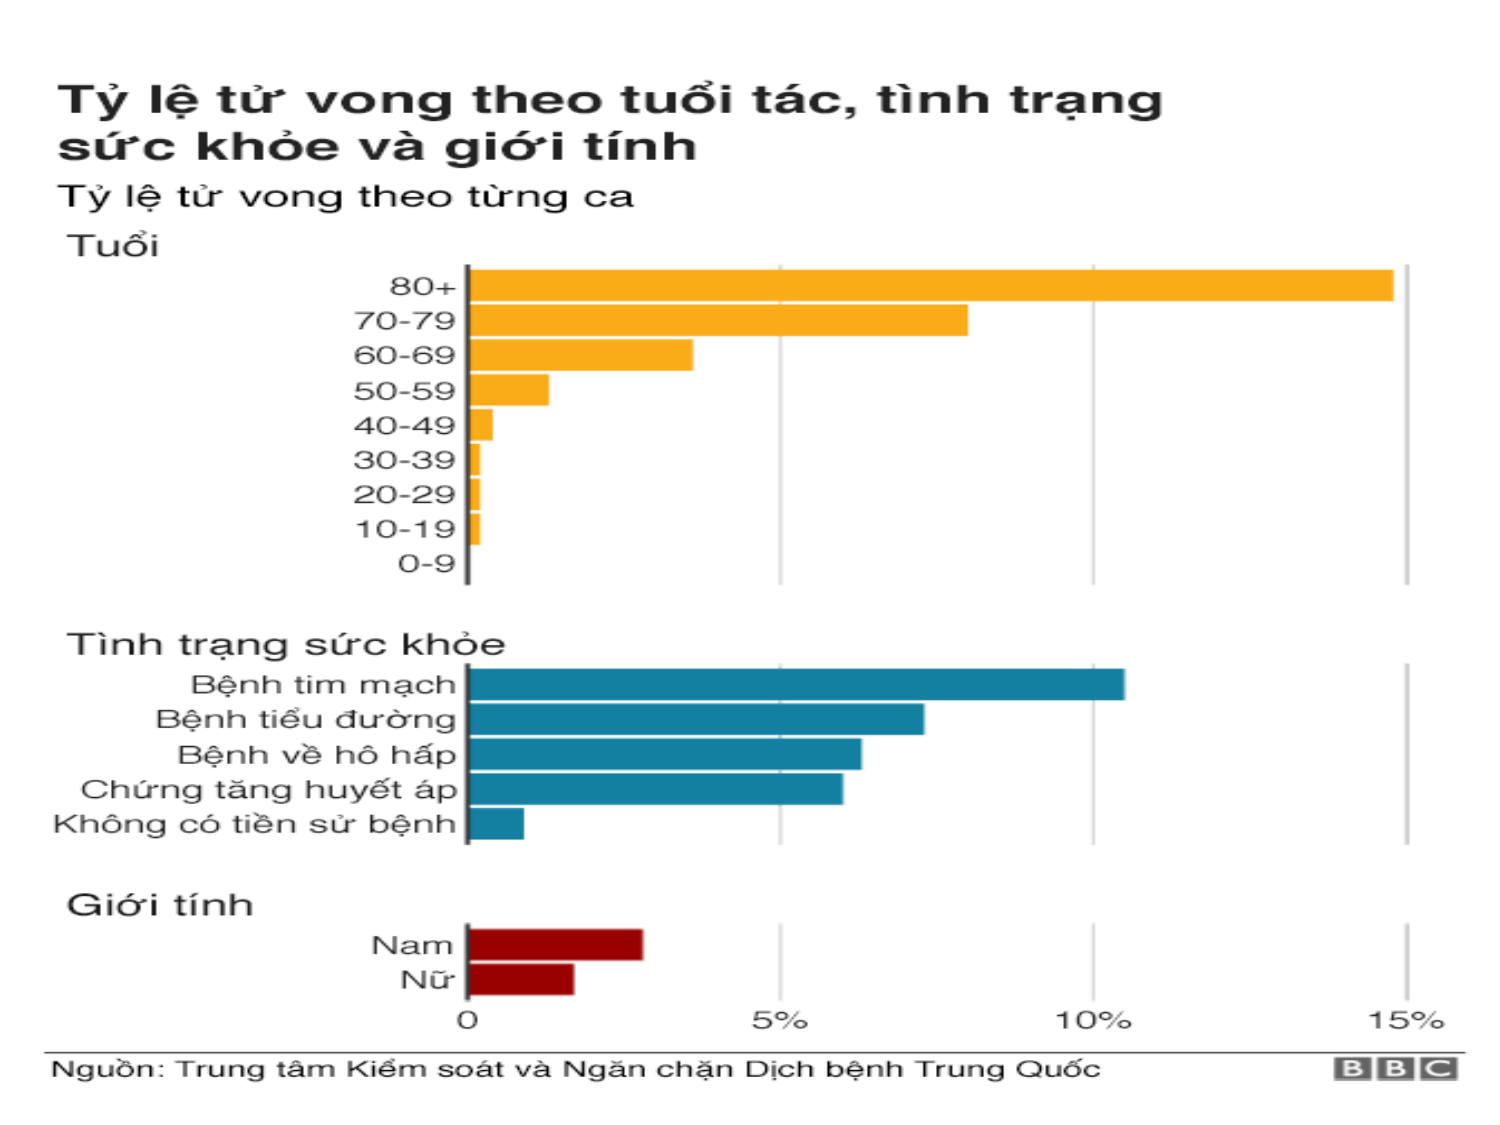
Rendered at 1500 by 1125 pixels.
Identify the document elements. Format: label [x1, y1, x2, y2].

picture [43, 62, 1468, 1088]
